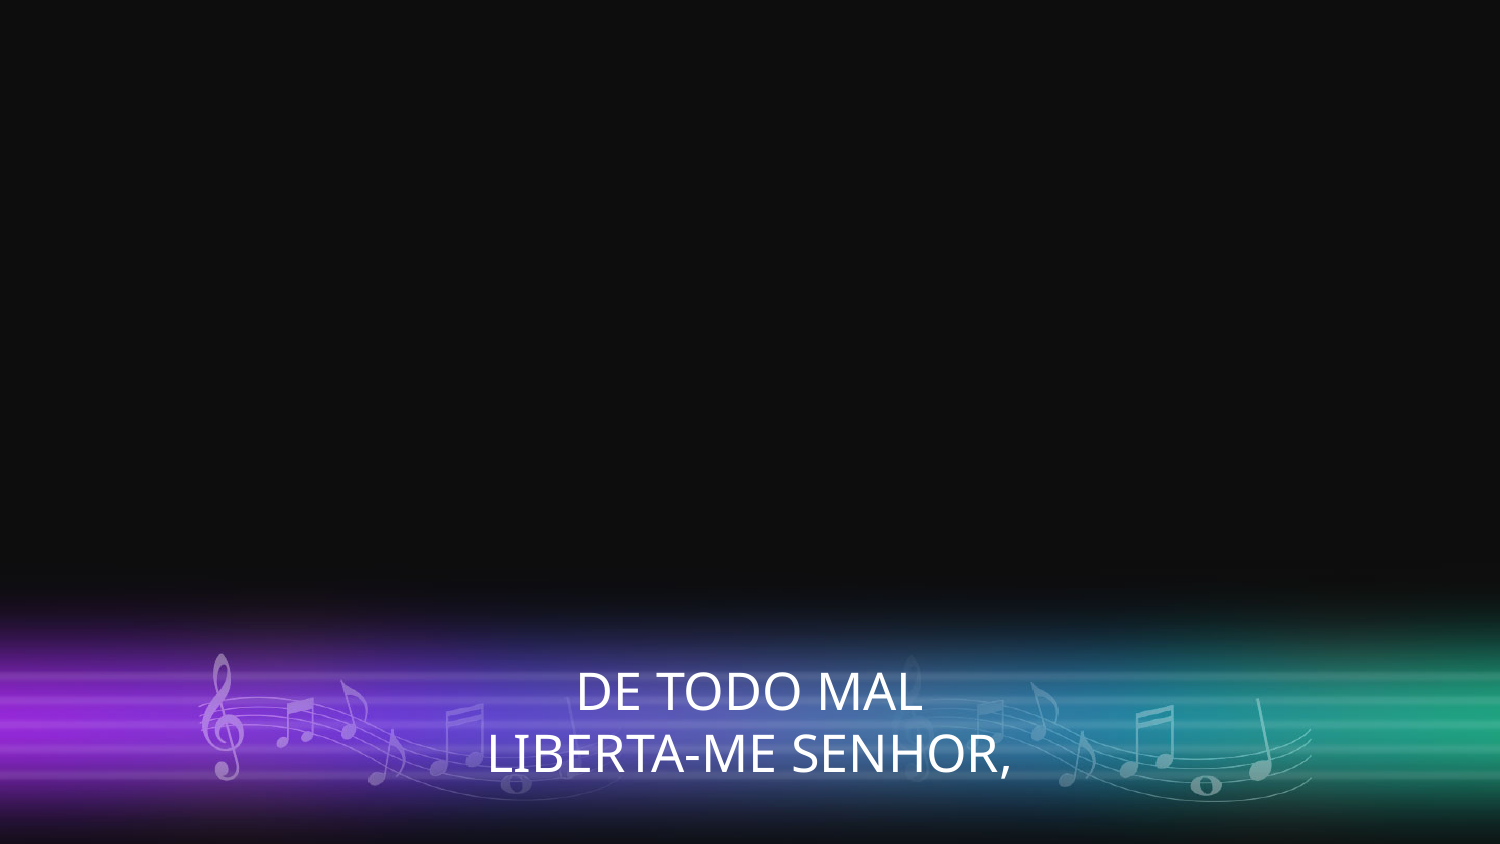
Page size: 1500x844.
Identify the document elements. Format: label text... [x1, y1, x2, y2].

picture [0, 0, 1500, 844]
text_box DE TODO MAL LIBERTA-ME SENHOR, [265, 651, 1235, 791]
